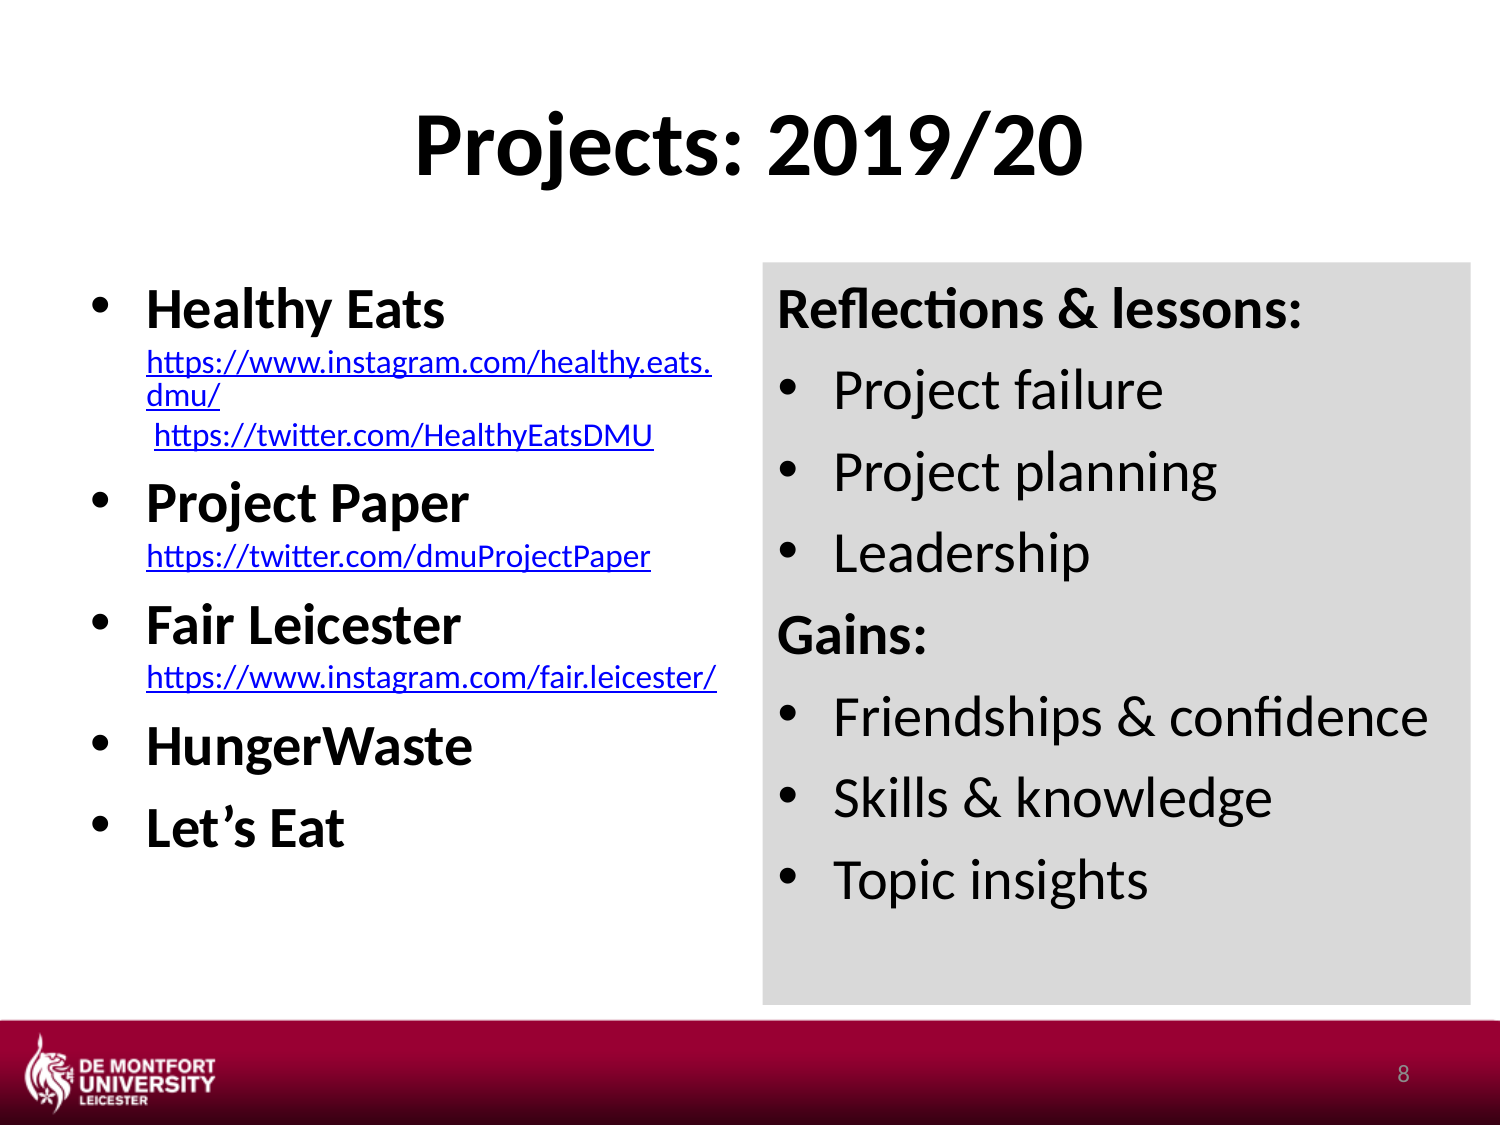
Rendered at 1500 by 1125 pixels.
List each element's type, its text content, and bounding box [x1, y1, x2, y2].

list Reflections & lessons: Project failure Project planning Leadership Gains: Friendships & confidence Skills & knowledge Topic insights [762, 262, 1471, 1005]
title Projects: 2019/20 [75, 45, 1425, 233]
list Healthy Eats https://www.instagram.com/healthy.eats.dmu/ https://twitter.com/HealthyEatsDMU Project Paper https://twitter.com/dmuProjectPaper Fair Leicester https://www.instagram.com/fair.leicester/ HungerWaste Let’s Eat [75, 262, 738, 1005]
picture [0, 0, 1500, 1125]
slide_number 8 [1074, 1042, 1425, 1103]
